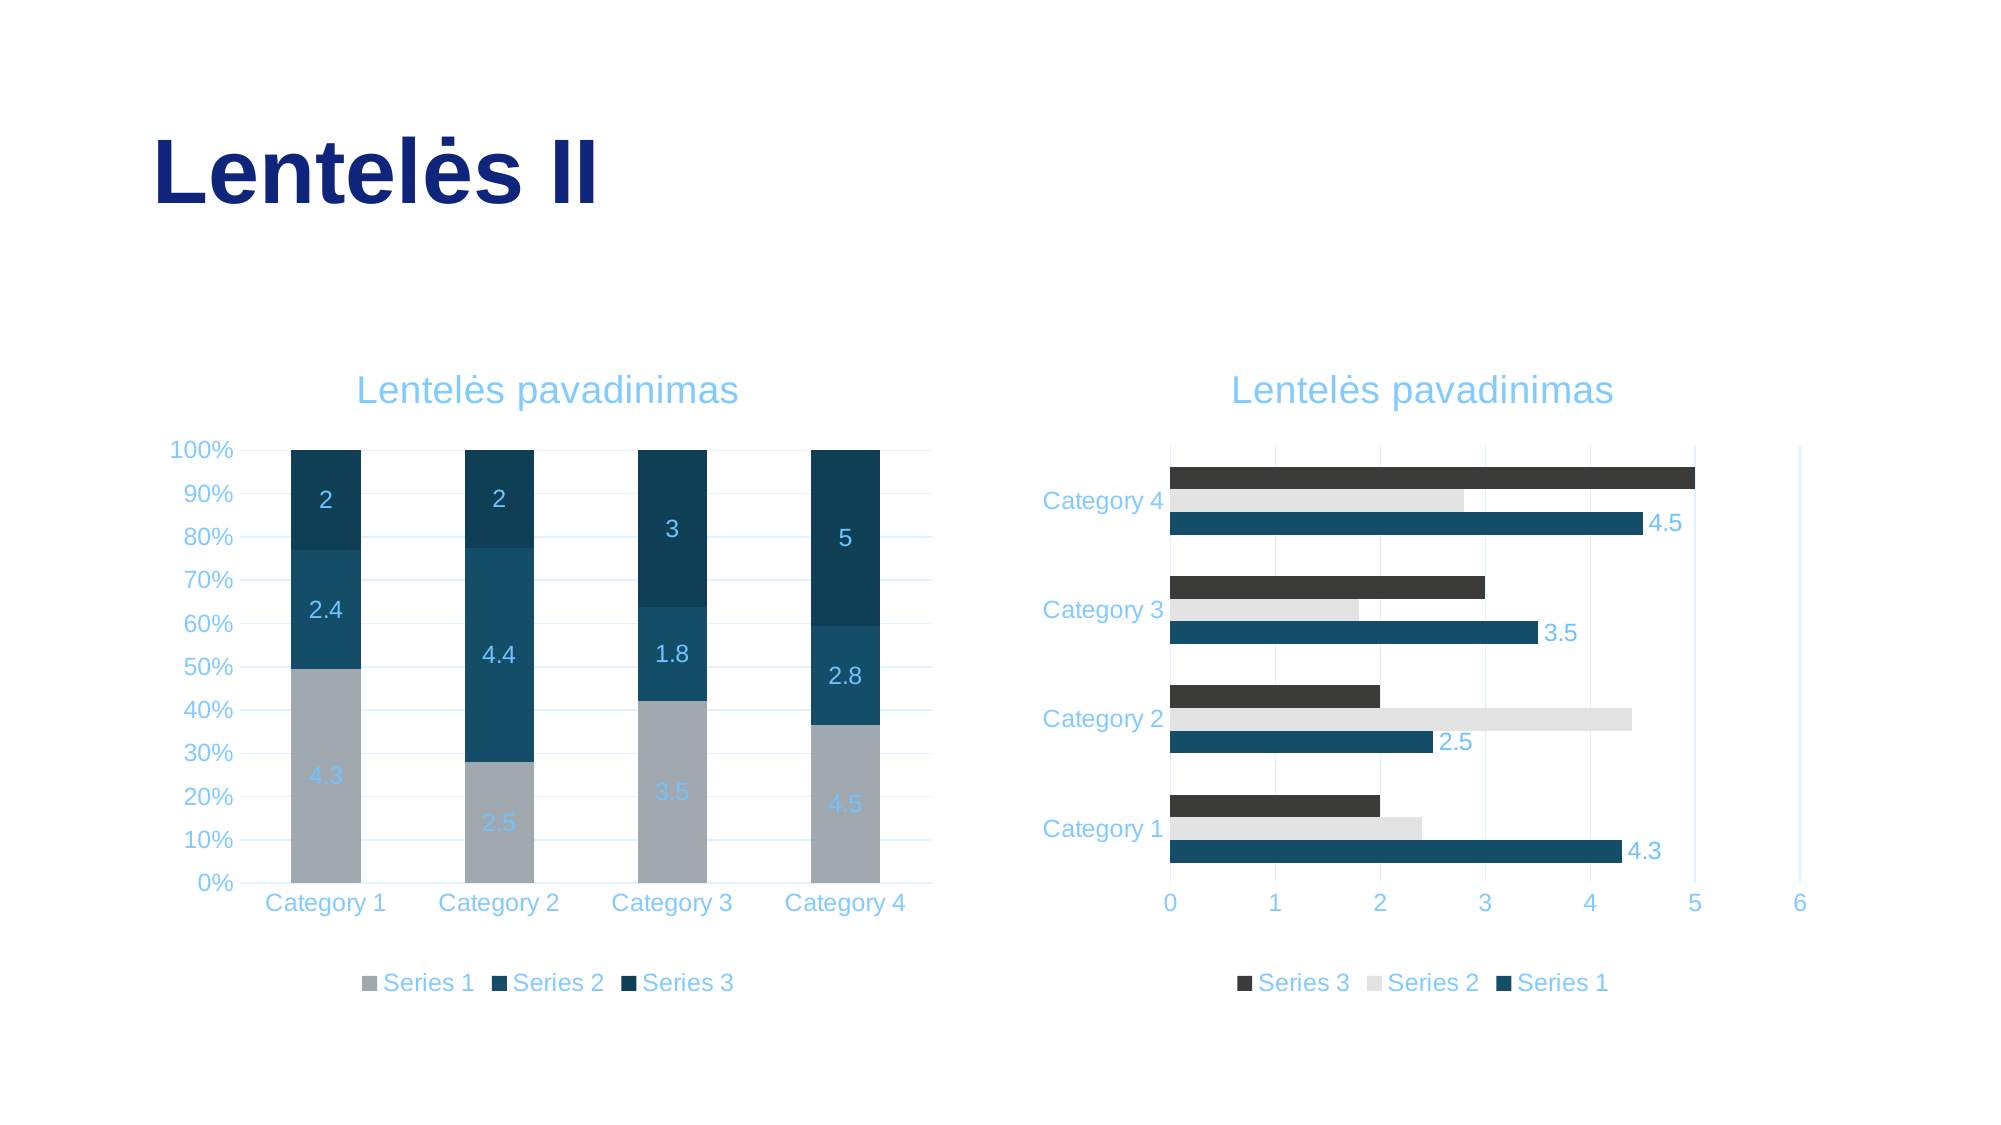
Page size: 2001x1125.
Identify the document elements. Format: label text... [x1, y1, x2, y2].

chart [1012, 334, 1835, 1003]
chart [137, 334, 960, 1003]
title Lentelės II [137, 117, 1603, 335]
